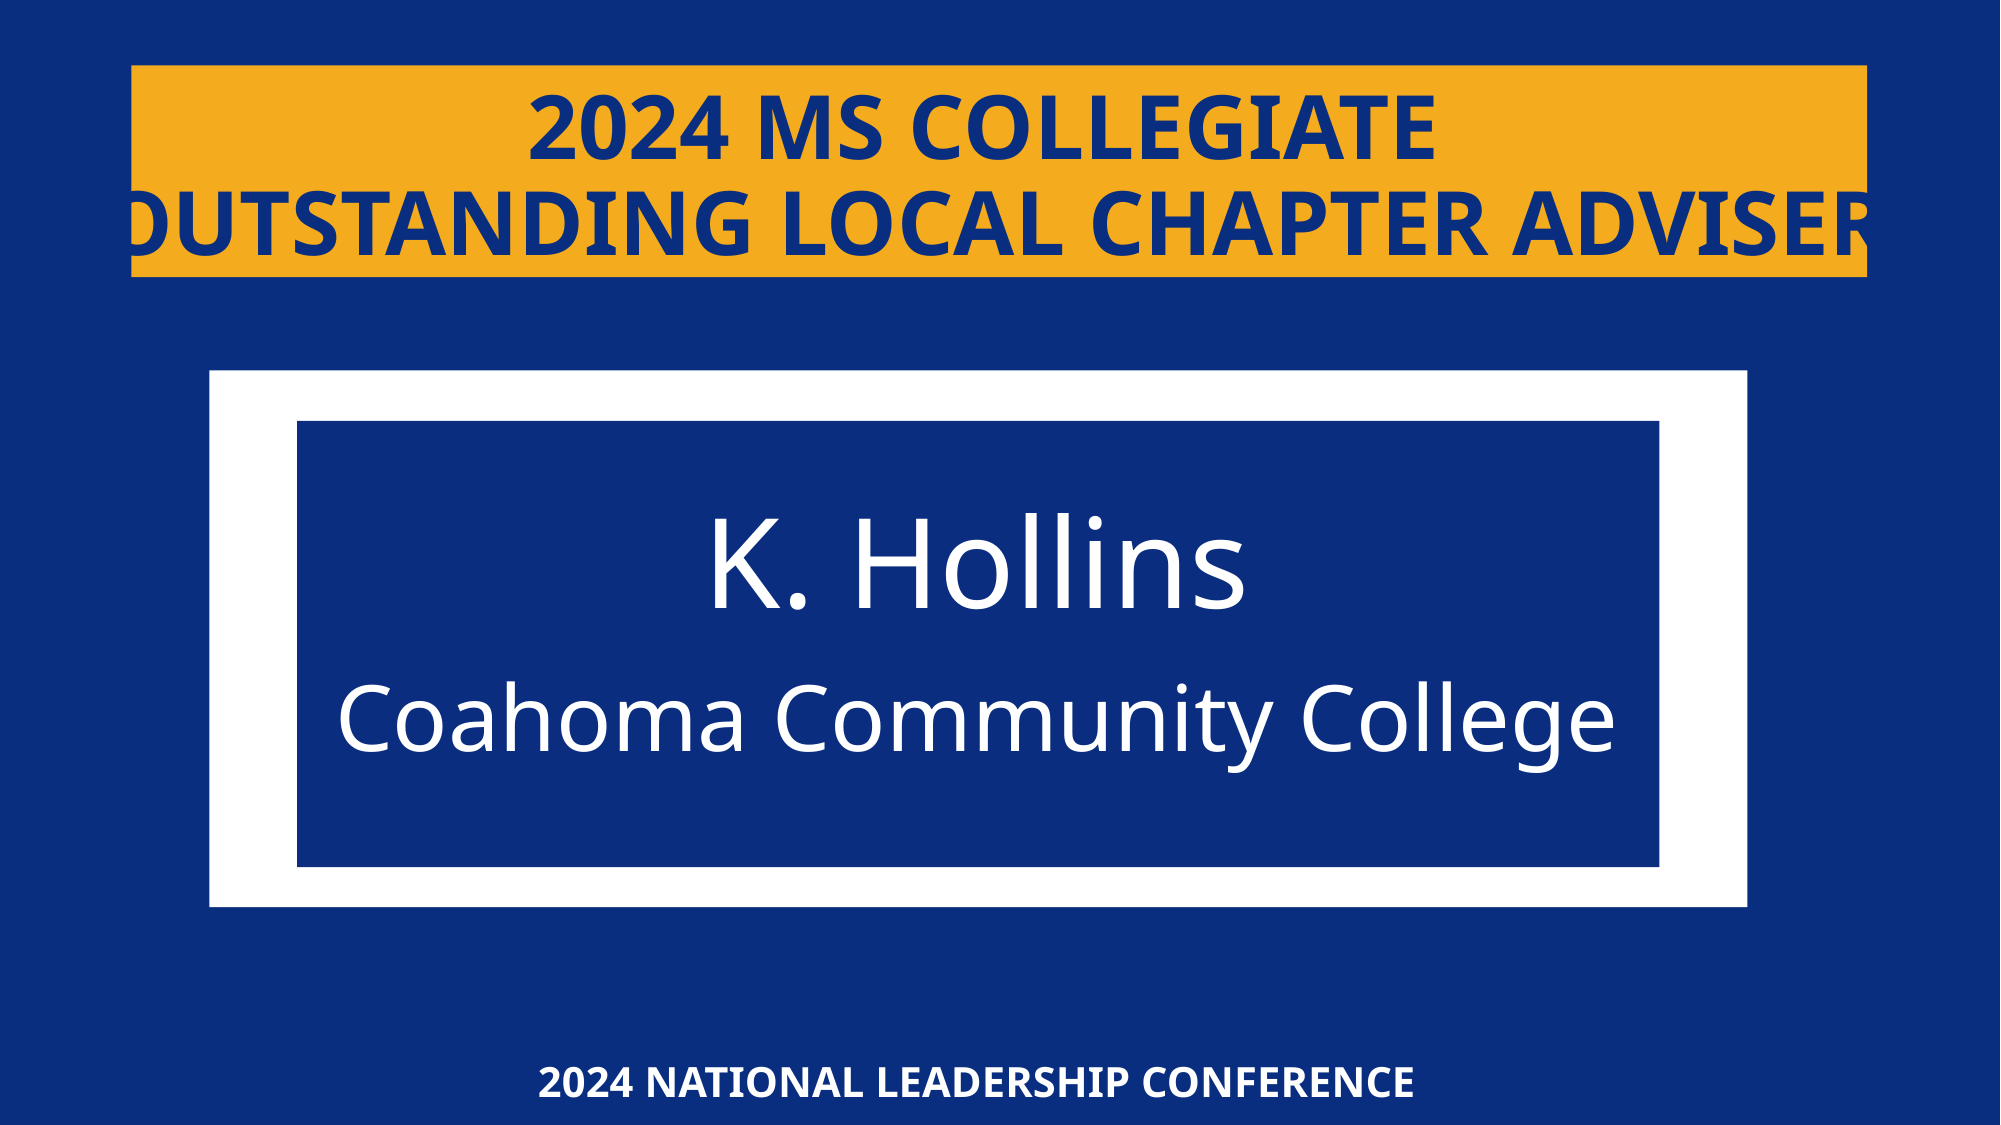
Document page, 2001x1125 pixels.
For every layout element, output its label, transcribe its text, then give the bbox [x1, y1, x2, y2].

text_box [296, 802, 1660, 868]
text_box 2024 NATIONAL LEADERSHIP CONFERENCE [0, 1046, 2000, 1125]
text_box K. Hollins [0, 489, 2000, 647]
text_box Coahoma Community College [0, 647, 2000, 802]
text_box 2024 MS COLLEGIATE OUTSTANDING LOCAL CHAPTER ADVISER [17, 50, 2000, 305]
text_box [208, 802, 1748, 908]
text_box [208, 369, 1748, 489]
text_box [296, 420, 1660, 489]
